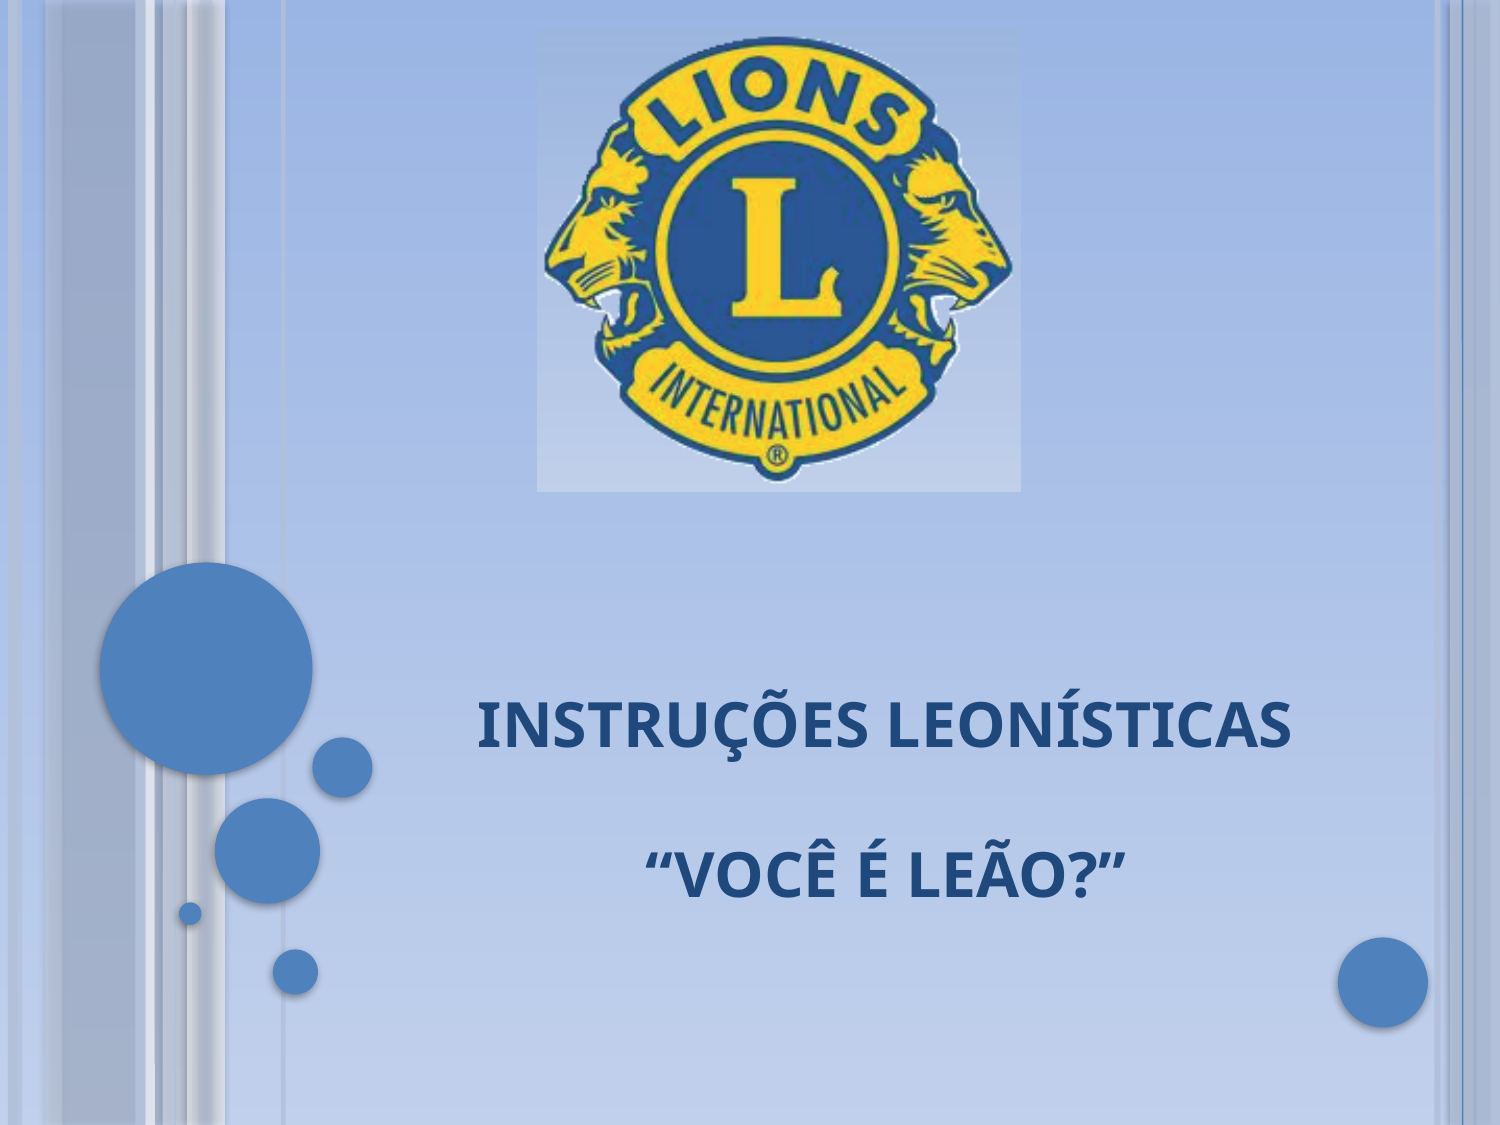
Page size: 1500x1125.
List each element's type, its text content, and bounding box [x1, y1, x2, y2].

title INSTRUÇÕES LEONÍSTICAS “VOCÊ É LEÃO?” [336, 562, 1436, 917]
picture [536, 28, 1022, 493]
